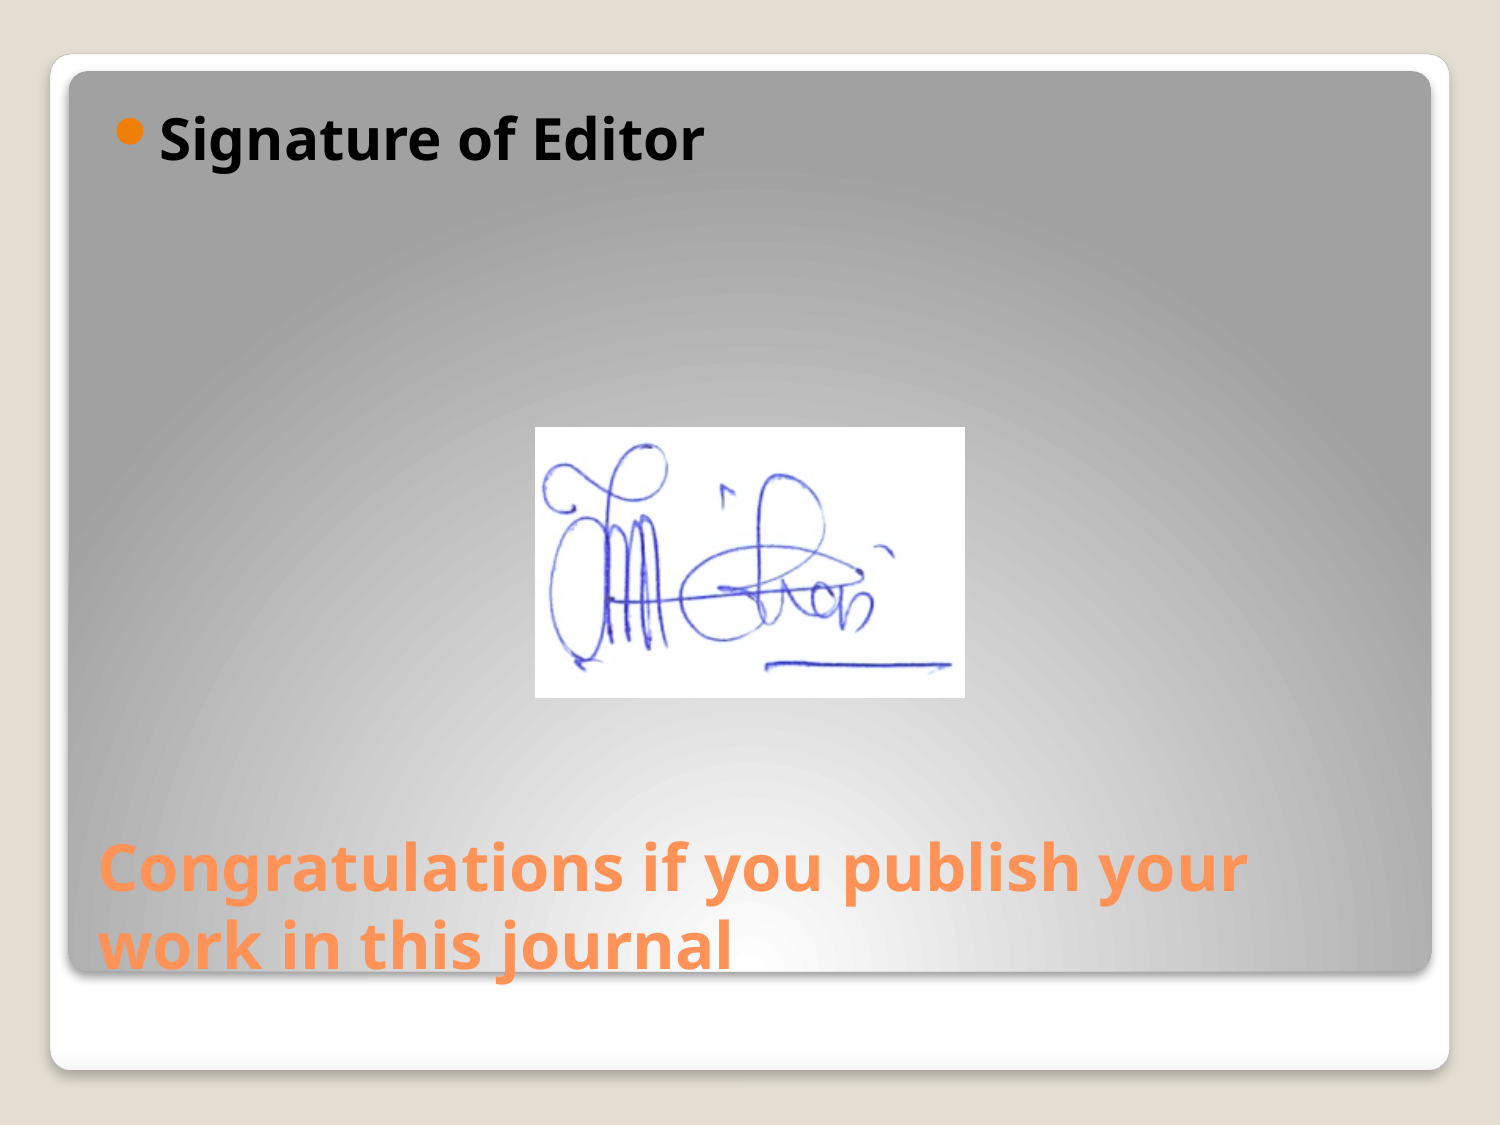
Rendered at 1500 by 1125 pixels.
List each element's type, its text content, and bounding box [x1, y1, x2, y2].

picture [535, 427, 965, 698]
title Congratulations if you publish your work in this journal [82, 817, 1425, 990]
list Signature of Editor [82, 86, 1425, 774]
